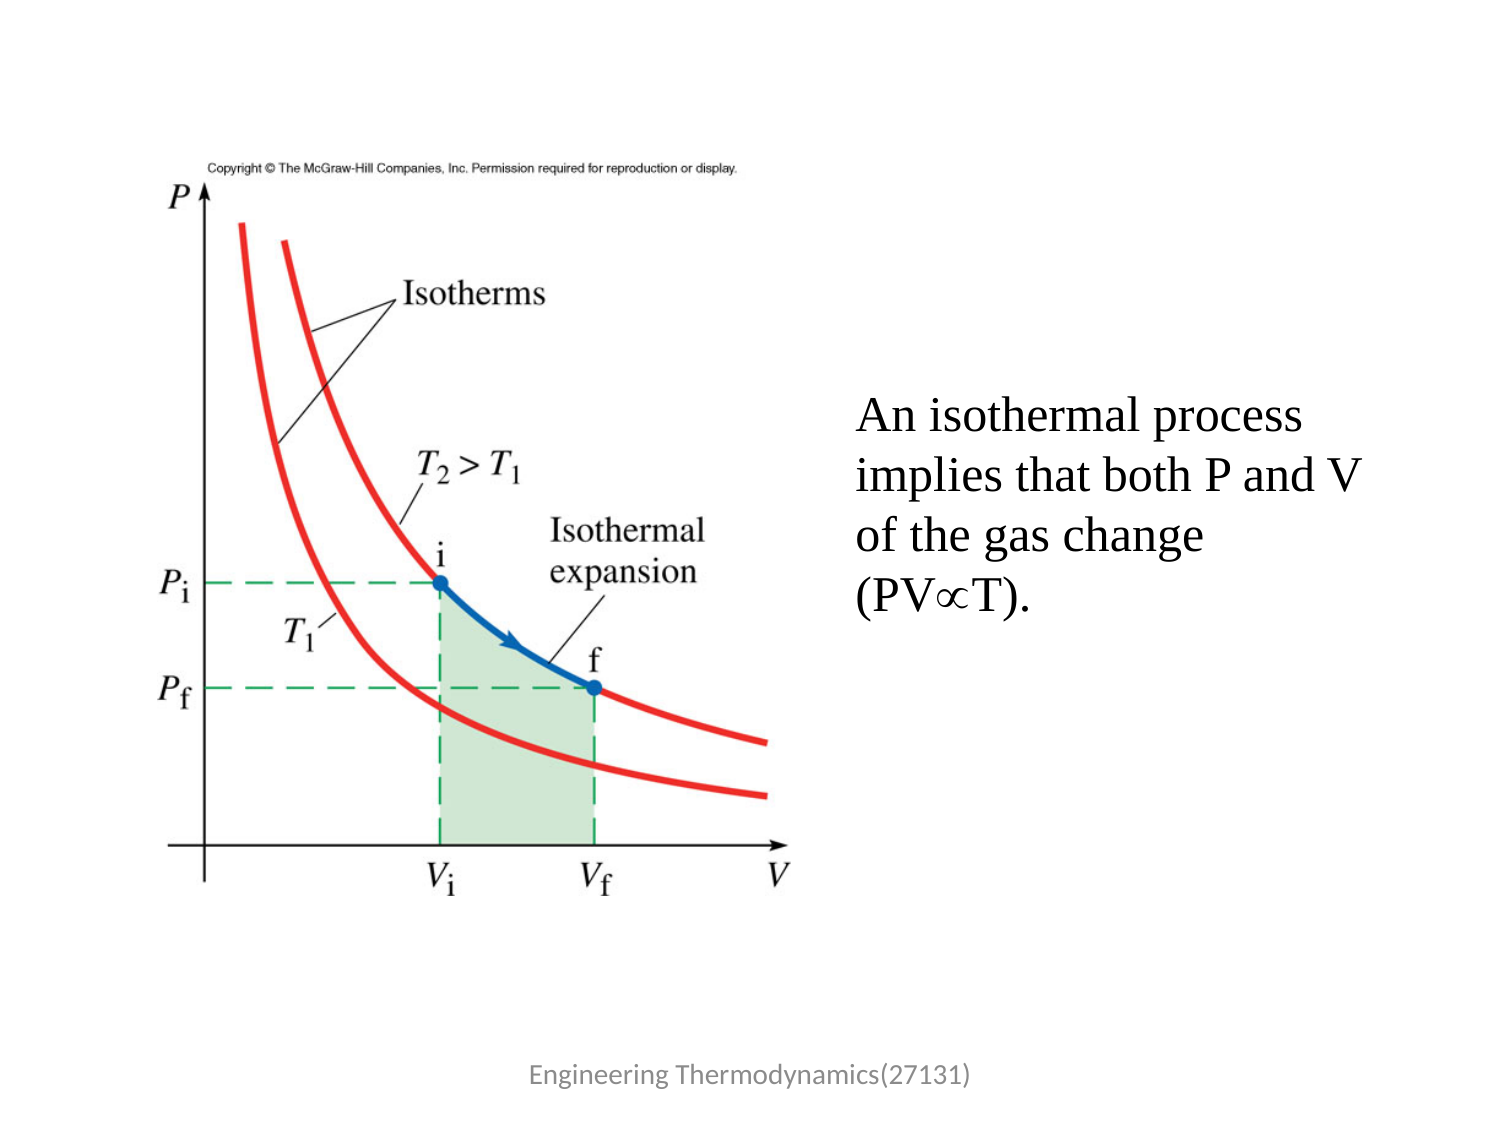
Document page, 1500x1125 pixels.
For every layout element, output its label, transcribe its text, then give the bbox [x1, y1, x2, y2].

picture [157, 160, 791, 897]
footer Engineering Thermodynamics(27131) [512, 1042, 988, 1103]
text_box An isothermal process implies that both P and V of the gas change (PVT). [840, 373, 1401, 629]
